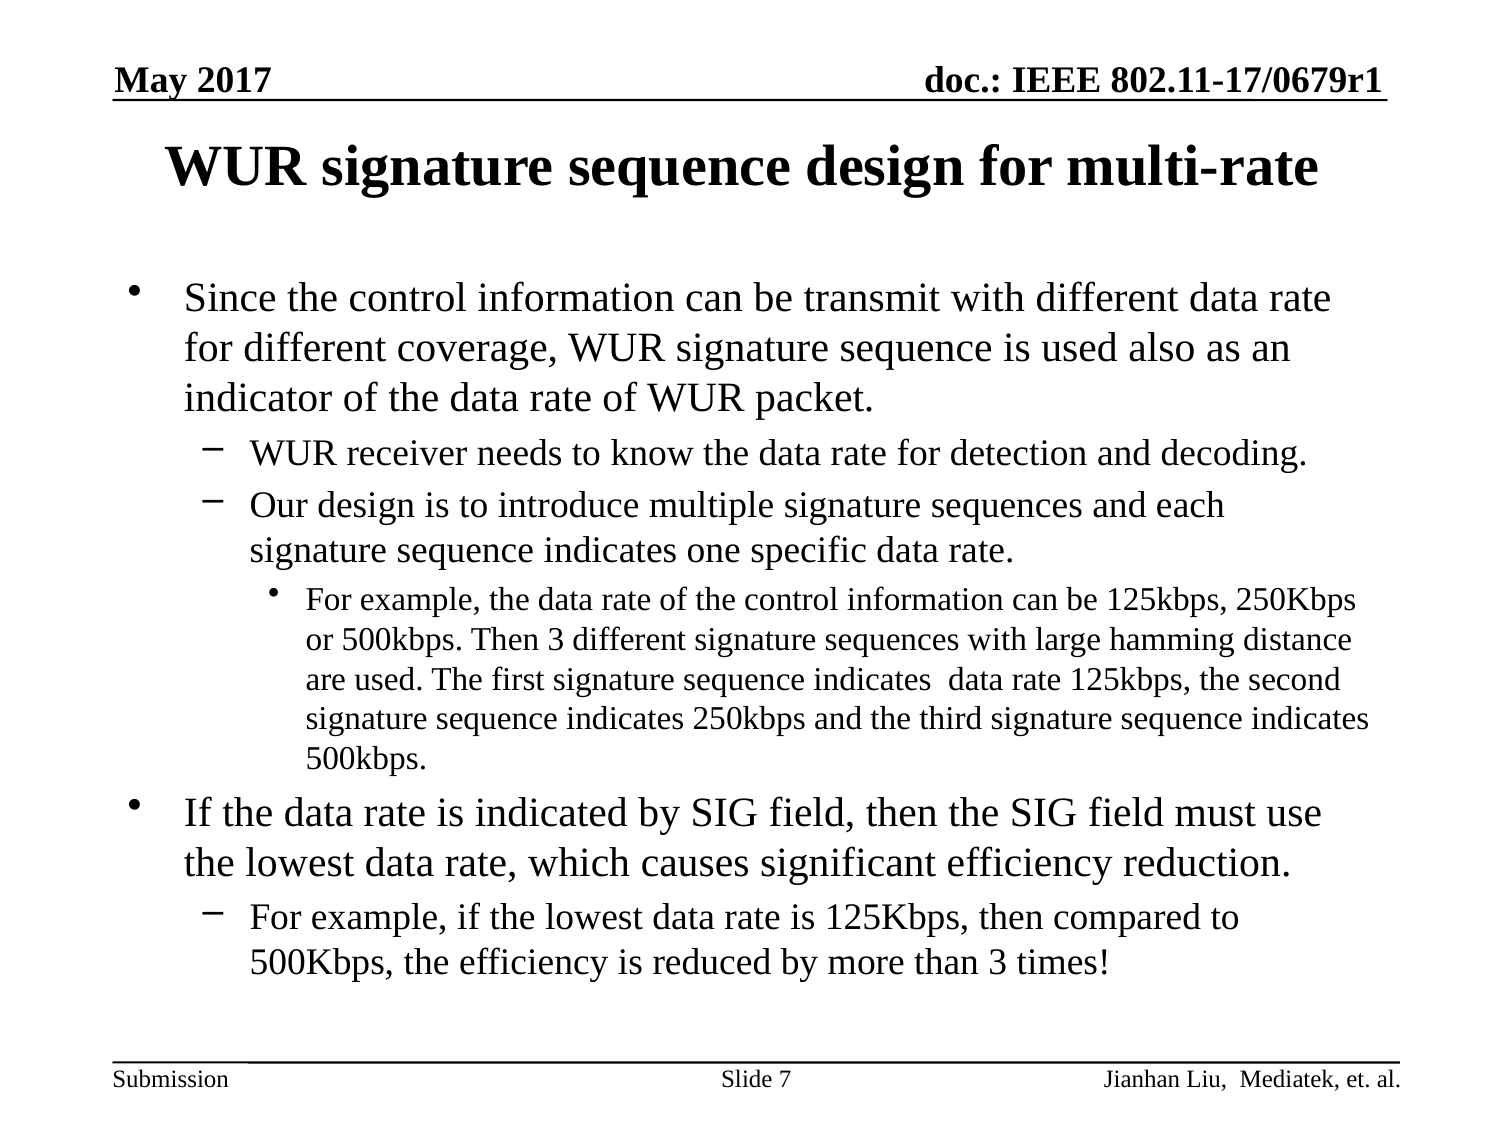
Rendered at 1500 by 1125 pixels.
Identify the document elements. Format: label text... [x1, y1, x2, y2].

slide_number Slide 7 [712, 1061, 800, 1093]
list Since the control information can be transmit with different data rate for different coverage, WUR signature sequence is used also as an indicator of the data rate of WUR packet. WUR receiver needs to know the data rate for detection and decoding. Our design is to introduce multiple signature sequences and each signature sequence indicates one specific data rate. For example, the data rate of the control information can be 125kbps, 250Kbps or 500kbps. Then 3 different signature sequences with large hamming distance are used. The first signature sequence indicates data rate 125kbps, the second signature sequence indicates 250kbps and the third signature sequence indicates 500kbps. If the data rate is indicated by SIG field, then the SIG field must use the lowest data rate, which causes significant efficiency reduction. For example, if the lowest data rate is 125Kbps, then compared to 500Kbps, the efficiency is reduced by more than 3 times! [112, 262, 1388, 1001]
title WUR signature sequence design for multi-rate [112, 112, 1388, 213]
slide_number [114, 54, 274, 101]
footer Jianhan Liu, Mediatek, et. al. [1099, 1061, 1402, 1093]
